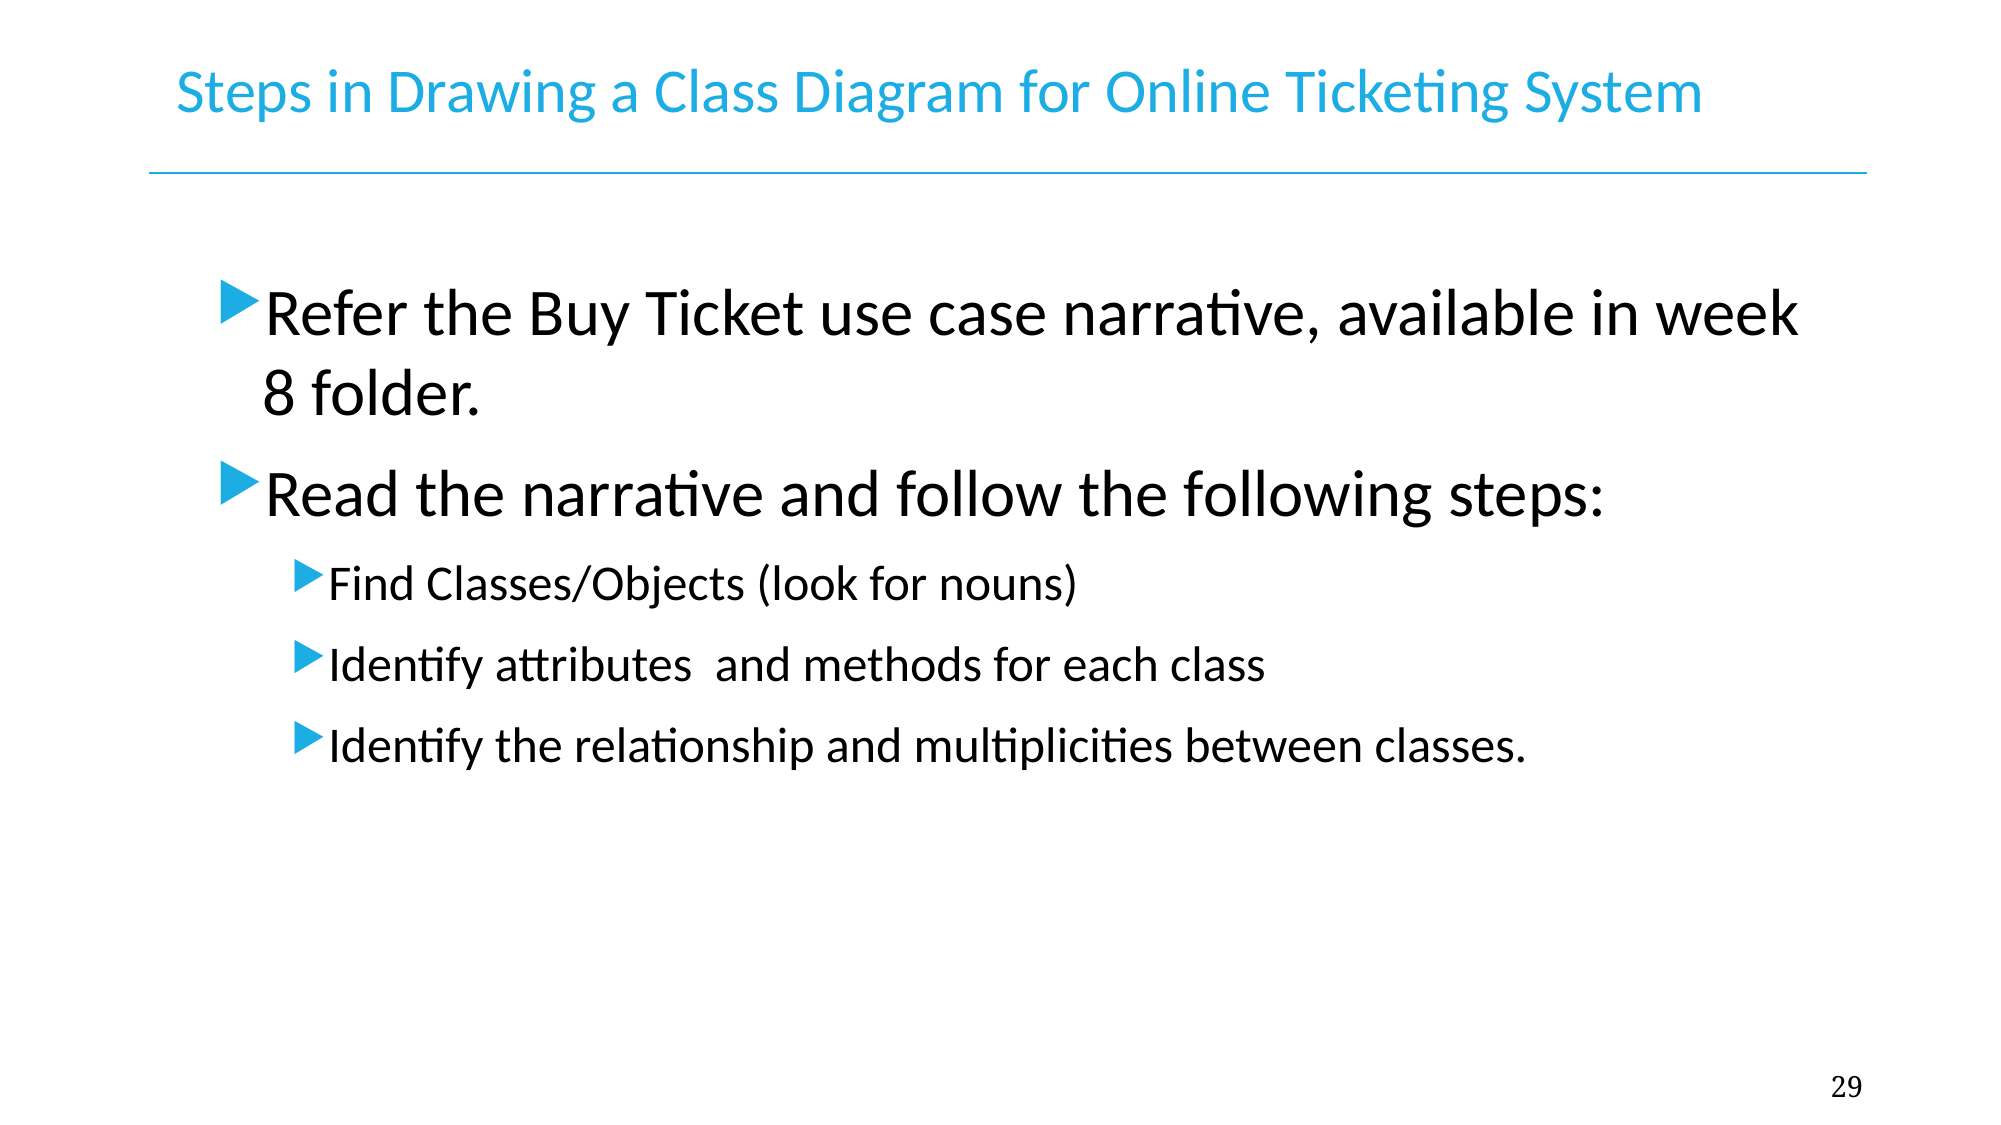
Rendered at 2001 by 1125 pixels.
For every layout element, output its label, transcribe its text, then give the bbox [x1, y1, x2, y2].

title Steps in Drawing a Class Diagram for Online Ticketing System [161, 42, 1863, 160]
list Refer the Buy Ticket use case narrative, available in week 8 folder. Read the narrative and follow the following steps: Find Classes/Objects (look for nouns) Identify attributes and methods for each class Identify the relationship and multiplicities between classes. [125, 160, 1863, 1024]
slide_number 29 [1740, 1057, 1879, 1118]
